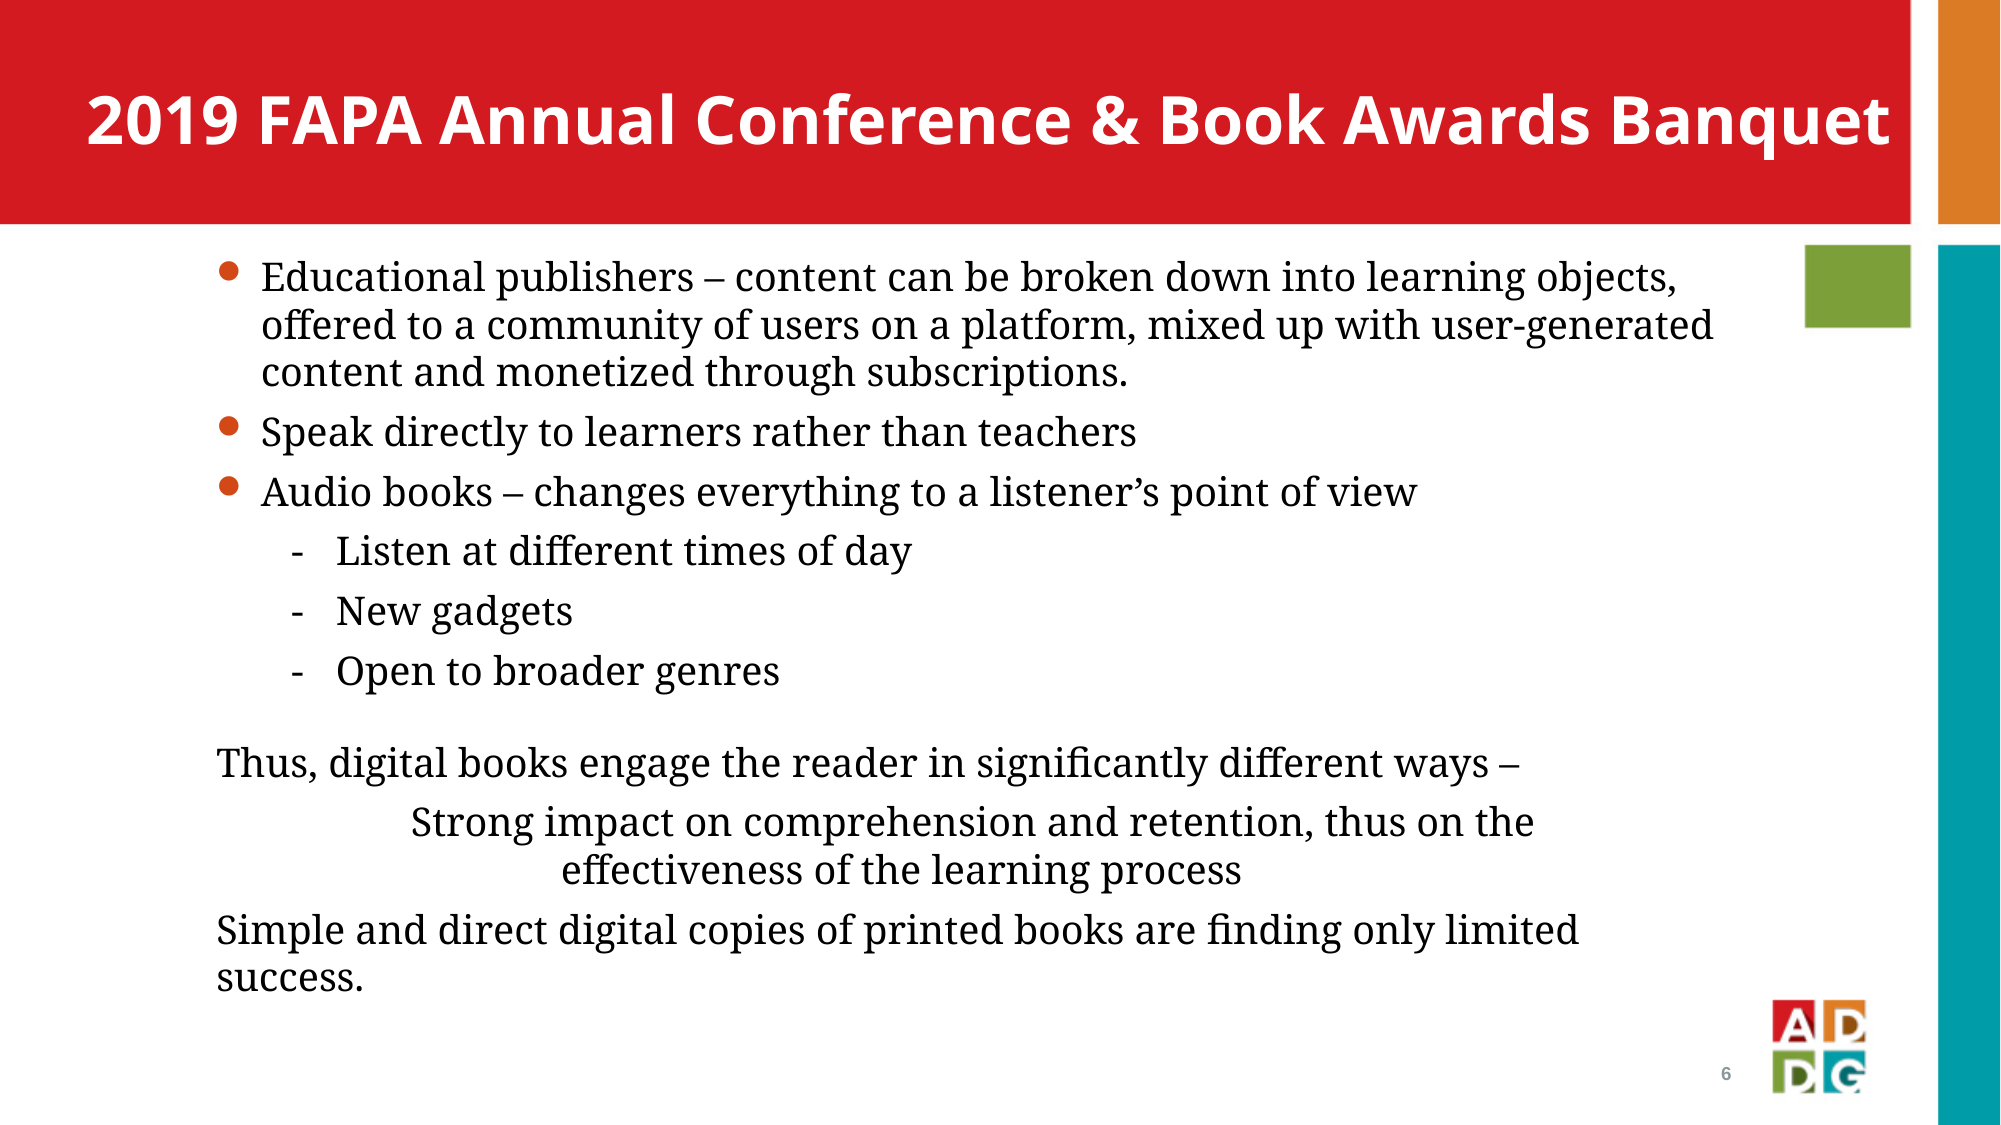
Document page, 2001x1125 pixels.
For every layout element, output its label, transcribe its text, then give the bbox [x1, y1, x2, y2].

text_box Educational publishers – content can be broken down into learning objects, offered to a community of users on a platform, mixed up with user-generated content and monetized through subscriptions. Speak directly to learners rather than teachers Audio books – changes everything to a listener’s point of view - Listen at different times of day - New gadgets - Open to broader genres Thus, digital books engage the reader in significantly different ways – Strong impact on comprehension and retention, thus on the effectiveness of the learning process Simple and direct digital copies of printed books are finding only limited success. [126, 246, 1753, 1059]
slide_number 6 [1700, 1059, 1753, 1103]
picture [0, 0, 2001, 1125]
text_box 2019 FAPA Annual Conference & Book Awards Banquet [28, 70, 1951, 246]
